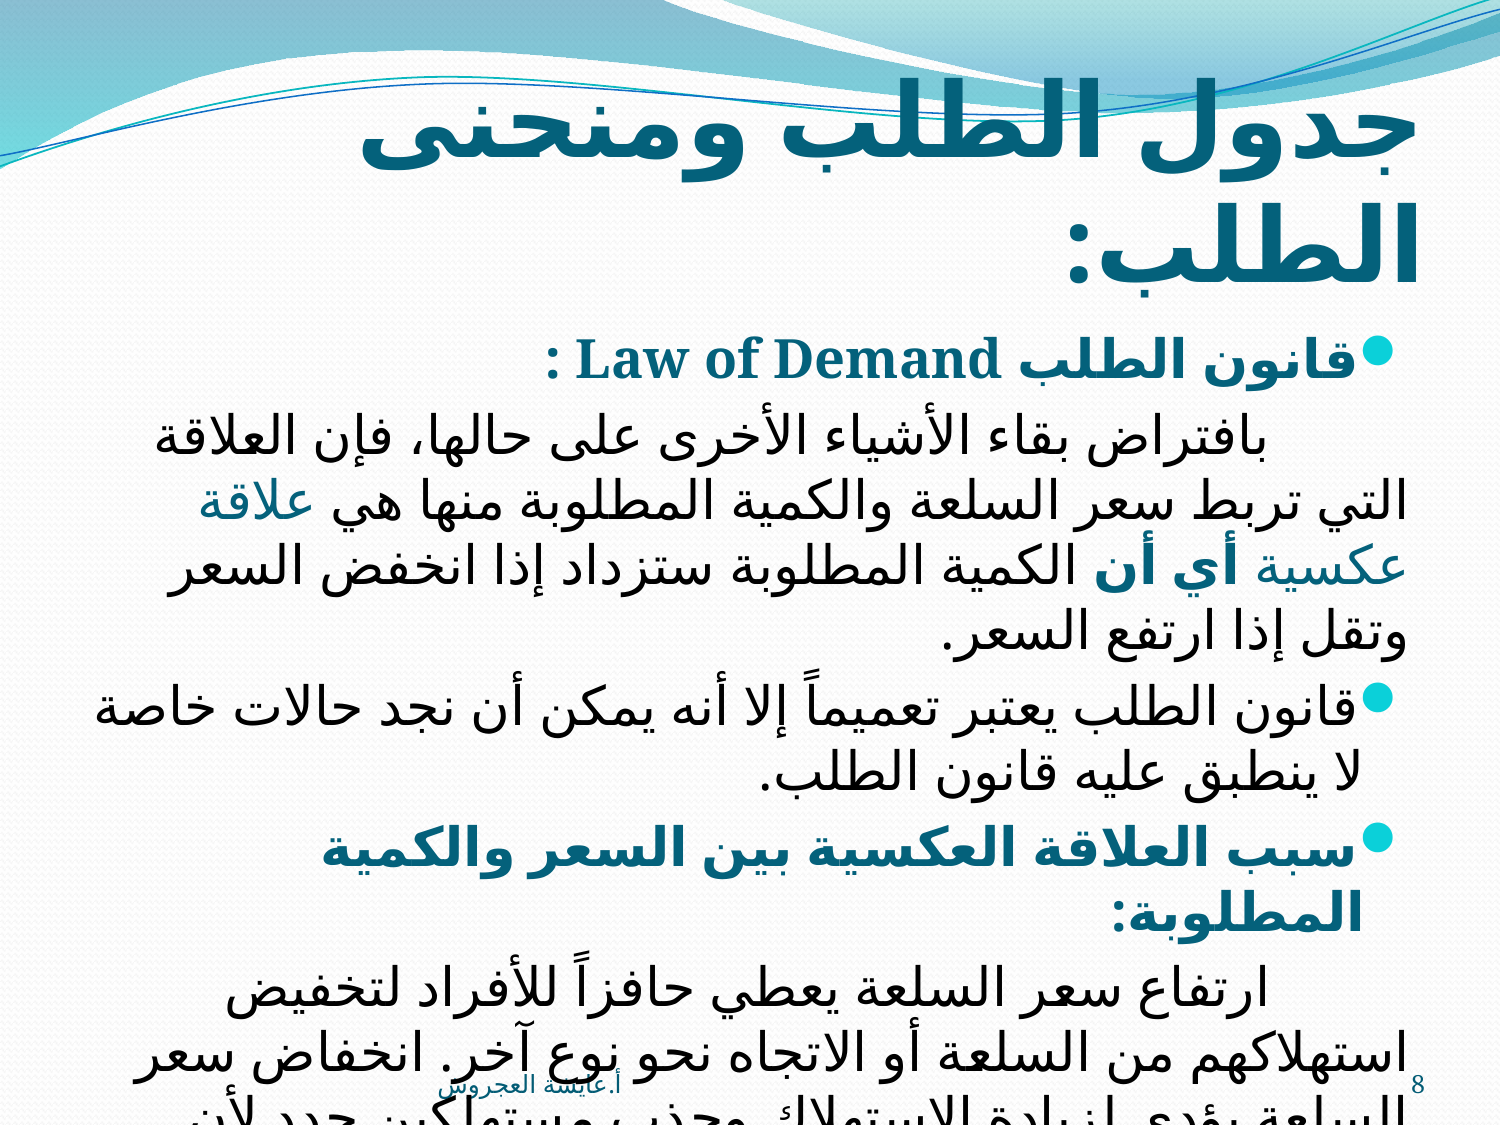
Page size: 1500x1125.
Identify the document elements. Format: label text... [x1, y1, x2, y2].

title جدول الطلب ومنحنى الطلب: [75, 115, 1425, 303]
footer أ.عايشة العجروش [437, 1042, 988, 1103]
slide_number 8 [1299, 1042, 1425, 1103]
list قانون الطلب Law of Demand : بافتراض بقاء الأشياء الأخرى على حالها، فإن العلاقة التي تربط سعر السلعة والكمية المطلوبة منها هي علاقة عكسية أي أن الكمية المطلوبة ستزداد إذا انخفض السعر وتقل إذا ارتفع السعر. قانون الطلب يعتبر تعميماً إلا أنه يمكن أن نجد حالات خاصة لا ينطبق عليه قانون الطلب. سبب العلاقة العكسية بين السعر والكمية المطلوبة: ارتفاع سعر السلعة يعطي حافزاً للأفراد لتخفيض استهلاكهم من السلعة أو الاتجاه نحو نوع آخر. انخفاض سعر السلعة يؤدي لزيادة الاستهلاك وجذب مستهلكين جدد لأن السلعة أصبحت رخيصة بالنسبة لهم. [75, 317, 1425, 1038]
